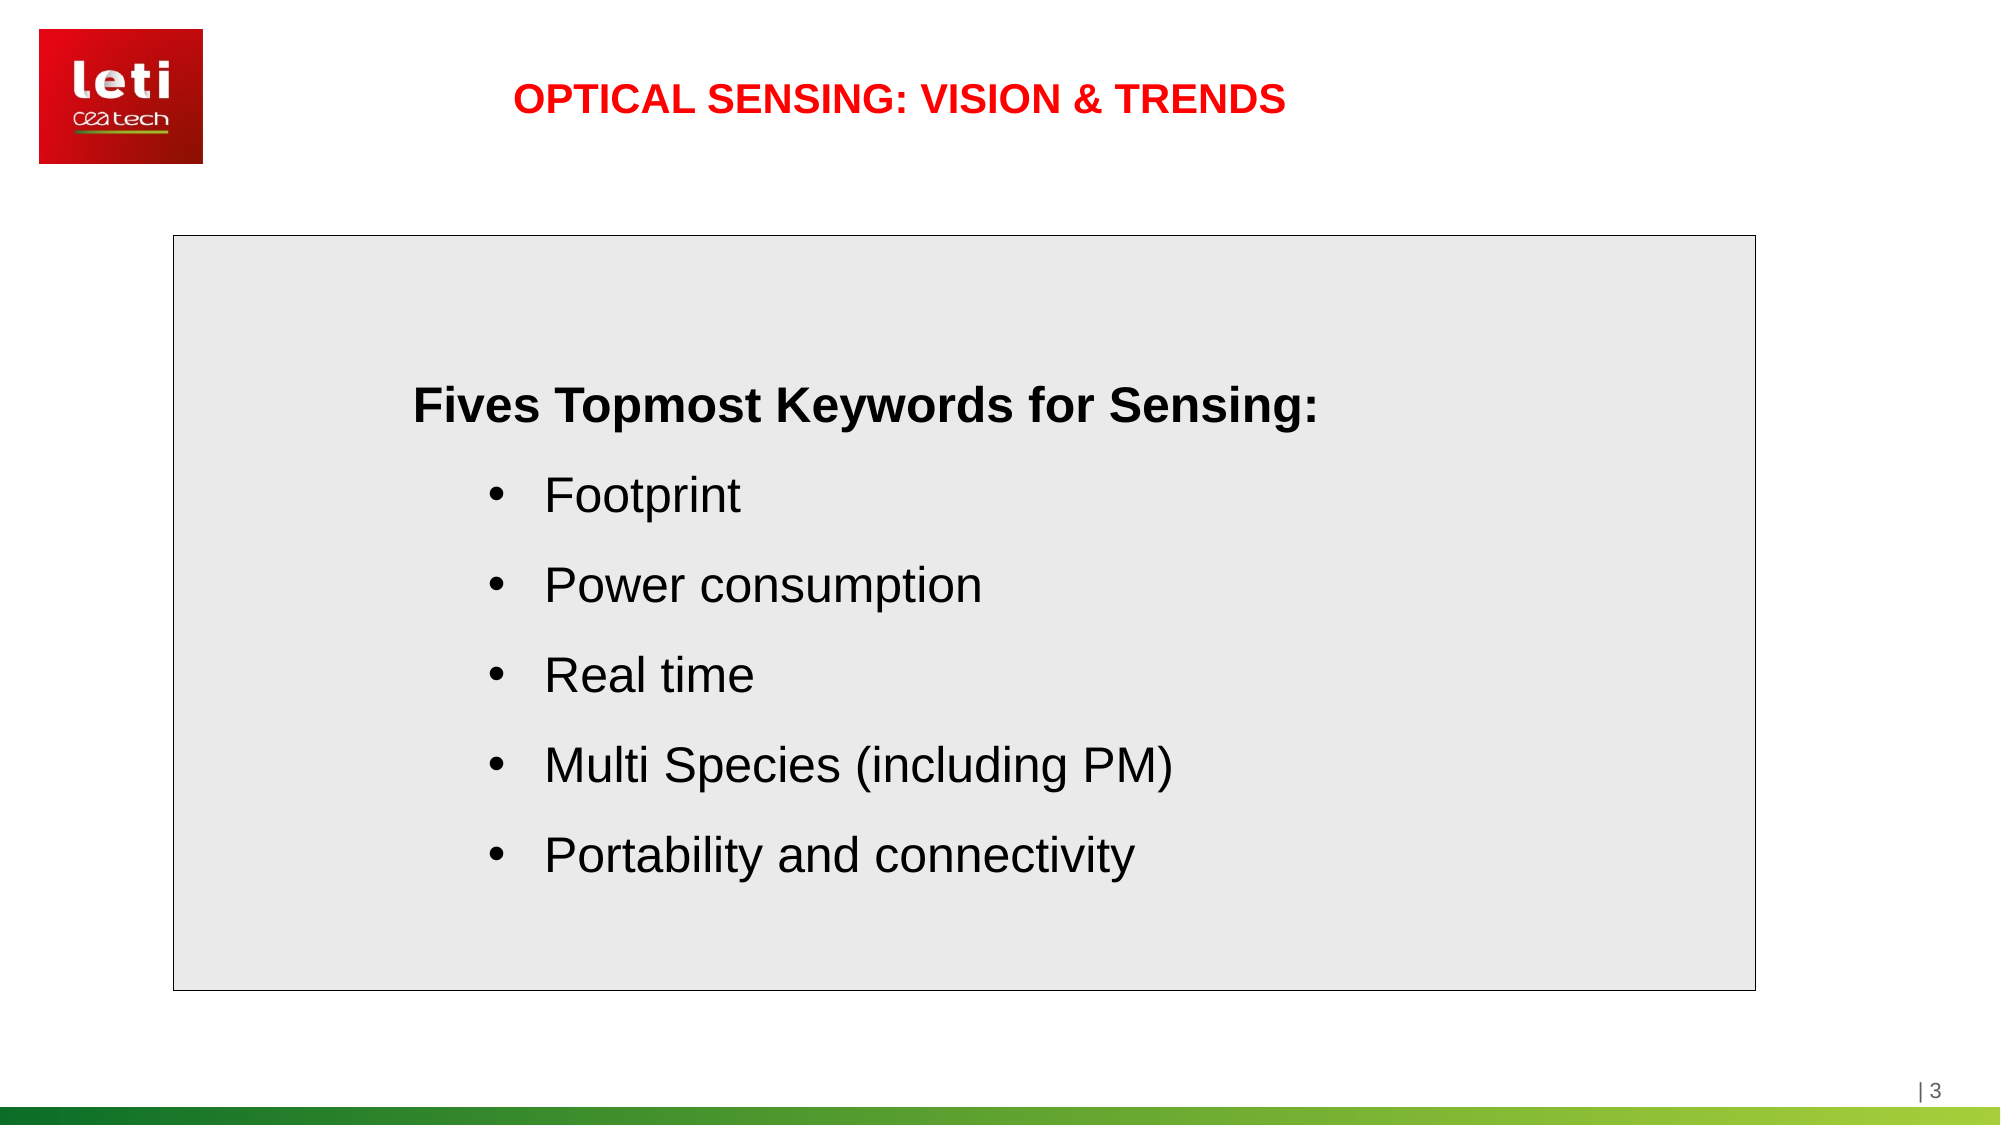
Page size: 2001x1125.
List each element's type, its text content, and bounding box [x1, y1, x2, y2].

text_box Fives Topmost Keywords for Sensing: Footprint Power consumption Real time Multi Species (including PM) Portability and connectivity [173, 235, 1756, 991]
list Optical sensing: Vision & trends [498, 43, 1502, 150]
picture [39, 29, 203, 164]
